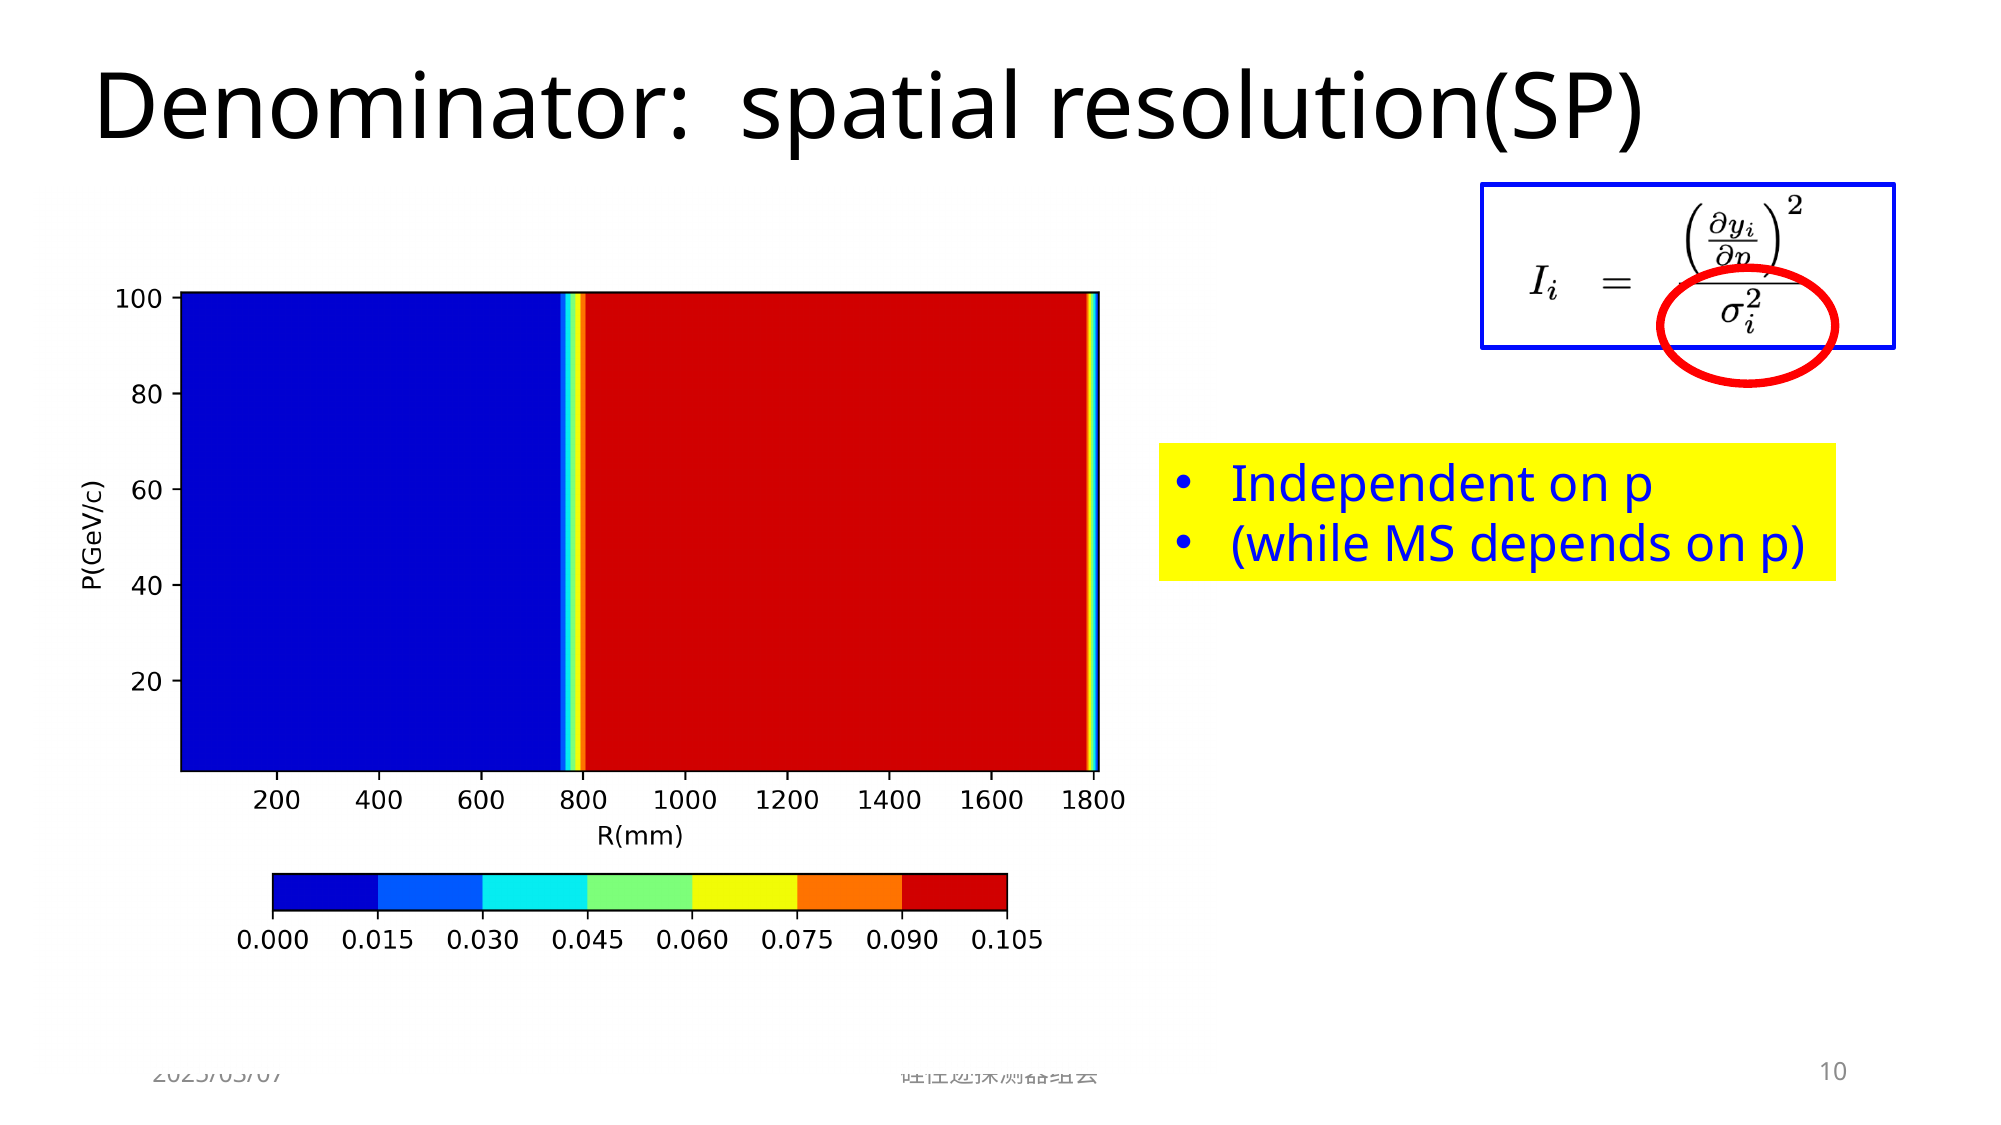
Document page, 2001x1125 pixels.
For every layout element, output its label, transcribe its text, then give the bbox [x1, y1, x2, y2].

footer 硅径迹探测器组会 [662, 1042, 1338, 1103]
title Denominator: spatial resolution(SP) [77, 0, 1803, 218]
slide_number 10 [1412, 1042, 1863, 1103]
text_box [1664, 345, 1832, 385]
picture [1484, 186, 1892, 345]
text_box Independent on p (while MS depends on p) [1217, 443, 1836, 581]
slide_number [137, 1074, 588, 1103]
picture [33, 186, 1217, 1074]
